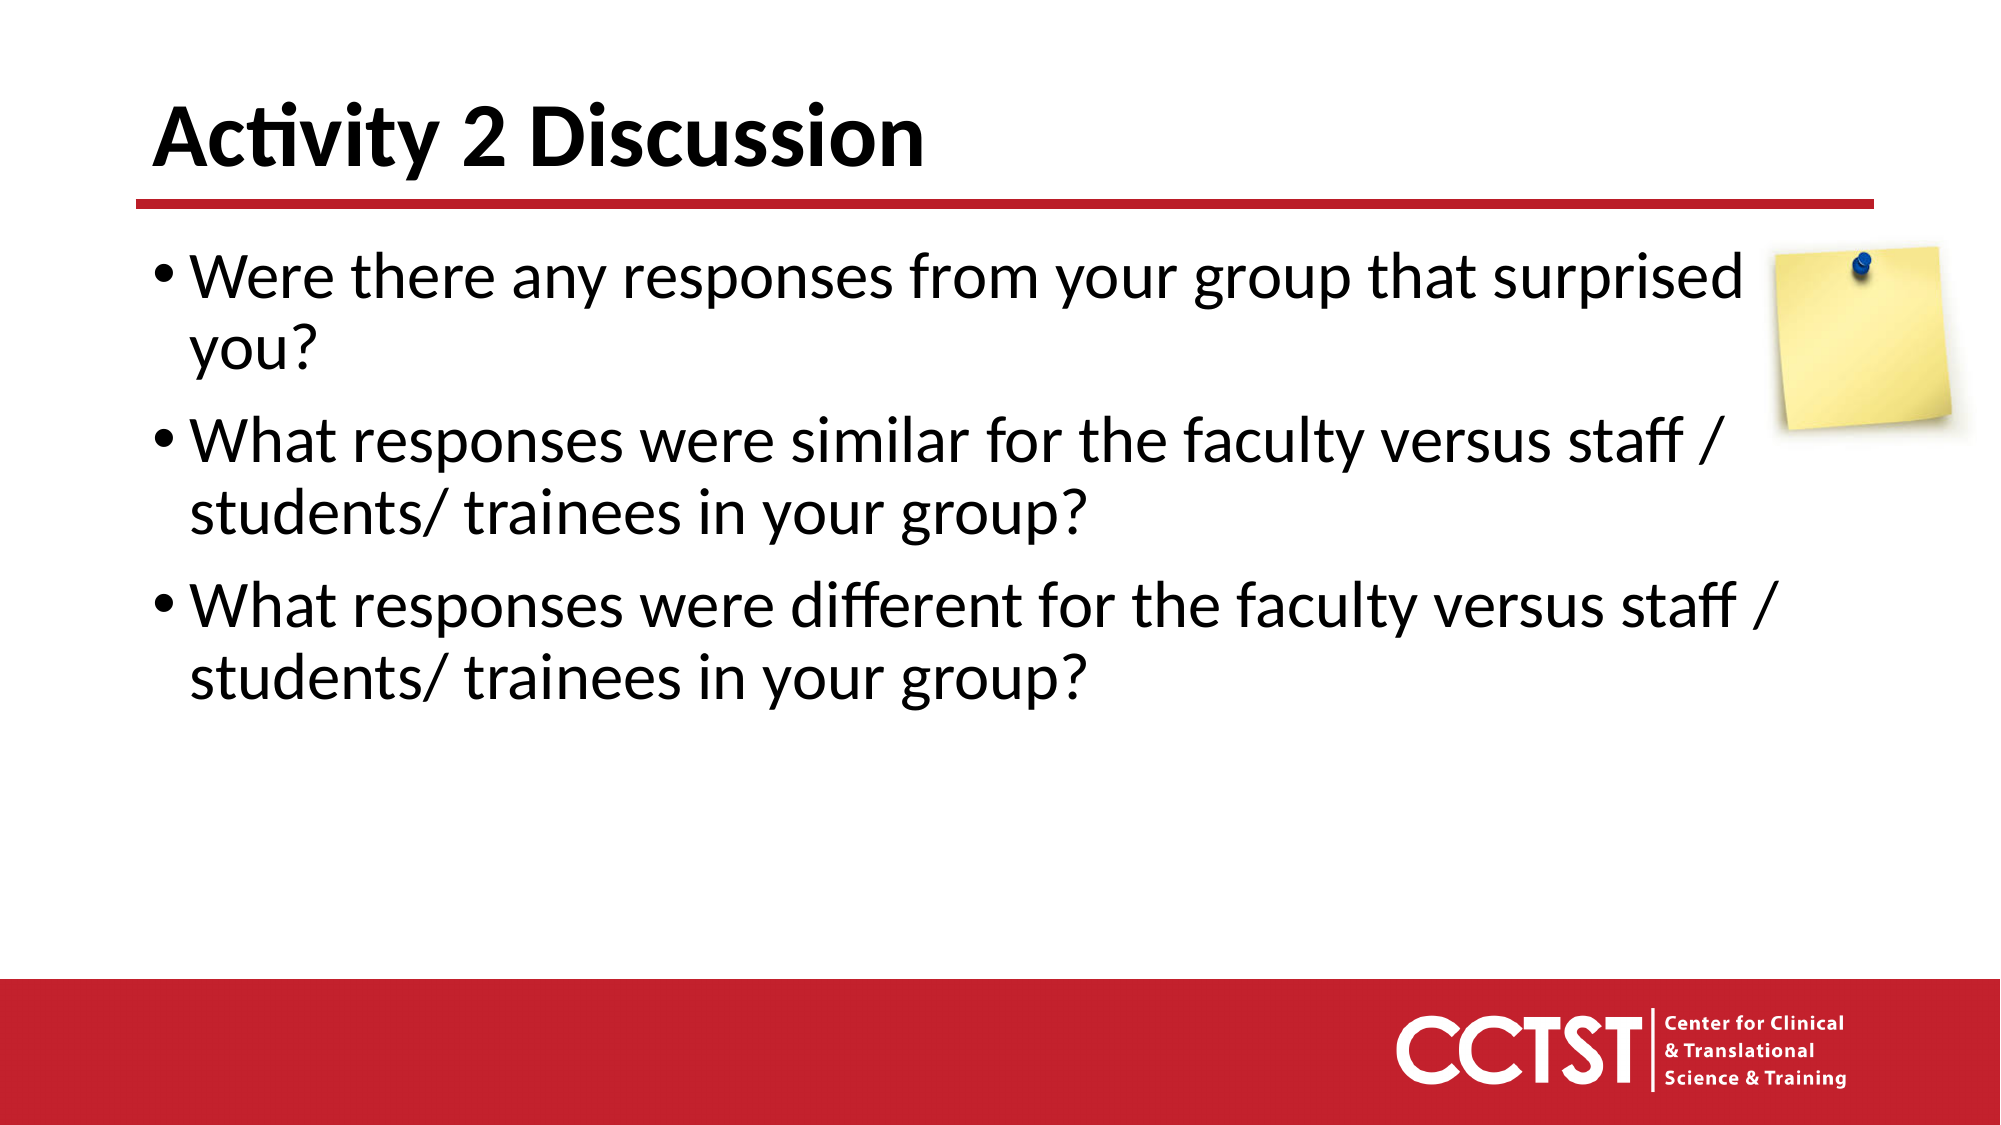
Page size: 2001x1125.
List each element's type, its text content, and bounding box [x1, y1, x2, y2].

list Were there any responses from your group that surprised you? What responses were similar for the faculty versus staff / students/ trainees in your group? What responses were different for the faculty versus staff / students/ trainees in your group? [137, 233, 1863, 900]
title Activity 2 Discussion [137, 45, 1863, 194]
picture [1748, 224, 1977, 454]
picture [0, 979, 2000, 1125]
